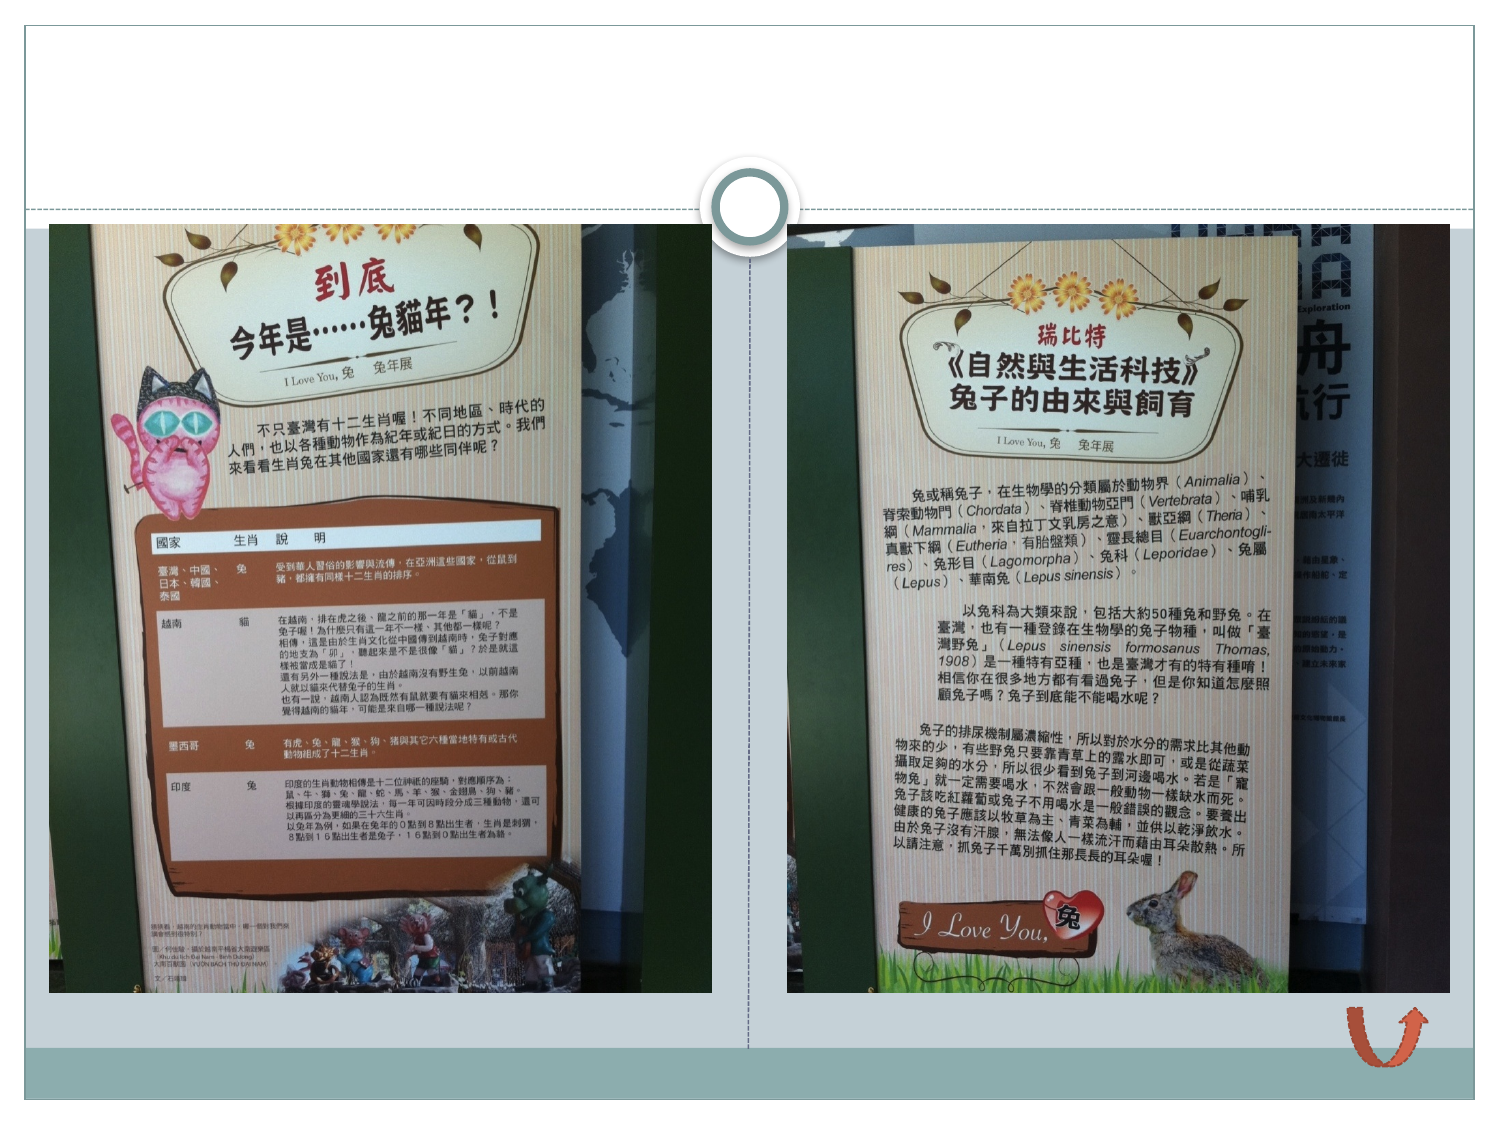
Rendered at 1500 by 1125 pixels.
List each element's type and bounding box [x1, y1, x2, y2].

text_box [1361, 1017, 1366, 1031]
list [49, 224, 713, 994]
text_box [1356, 1006, 1364, 1016]
text_box [1364, 1007, 1429, 1068]
text_box [1349, 1030, 1381, 1068]
list [787, 224, 1451, 994]
text_box [1346, 1006, 1355, 1014]
